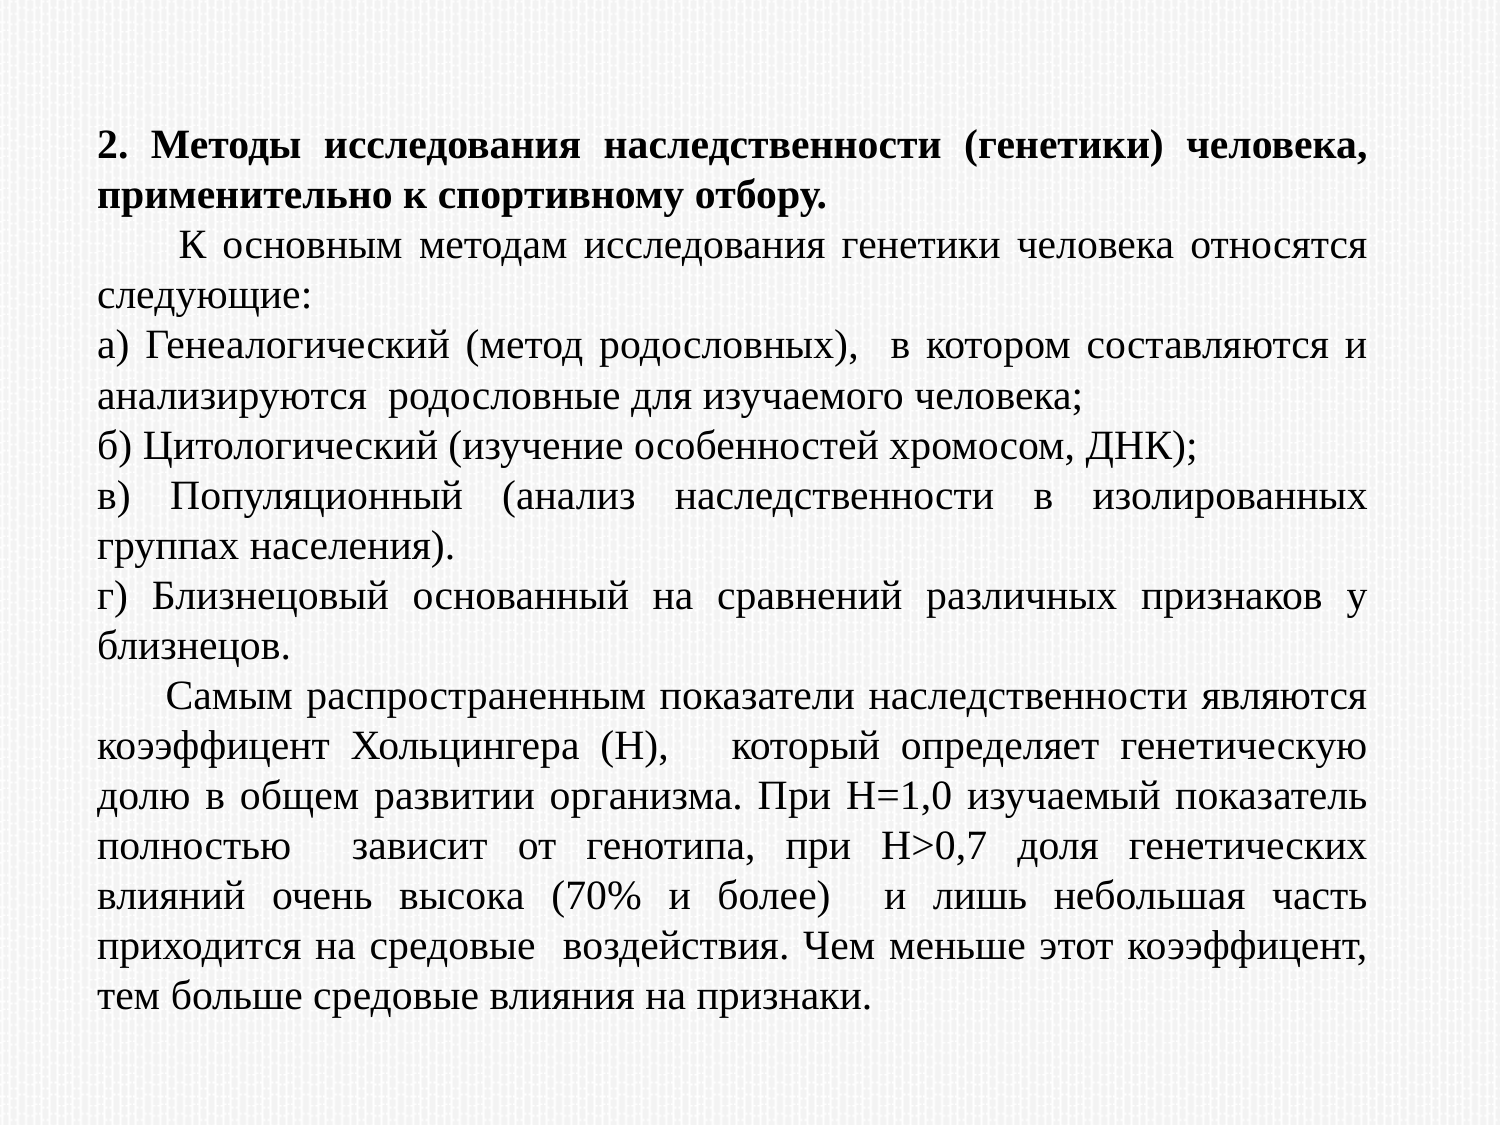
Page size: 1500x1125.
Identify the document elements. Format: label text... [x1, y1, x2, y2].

text_box 2. Методы исследования наследственности (генетики) человека, применительно к спортивному отбору. К основным методам исследования генетики человека относятся следующие: а) Генеалогический (метод родословных), в котором составляются и анализируются родословные для изучаемого человека; б) Цитологический (изучение особенностей хромосом, ДНК); в) Популяционный (анализ наследственности в изолированных группах населения). г) Близнецовый основанный на сравнений различных признаков у близнецов. Самым распространенным показатели наследственности являются коээффицент Хольцингера (Н), который определяет генетическую долю в общем развитии организма. При Н=1,0 изучаемый показатель полностью зависит от генотипа, при Н>0,7 доля генетических влияний очень высока (70% и более) и лишь небольшая часть приходится на средовые воздействия. Чем меньше этот коээффицент, тем больше средовые влияния на признаки. [82, 109, 1383, 1026]
